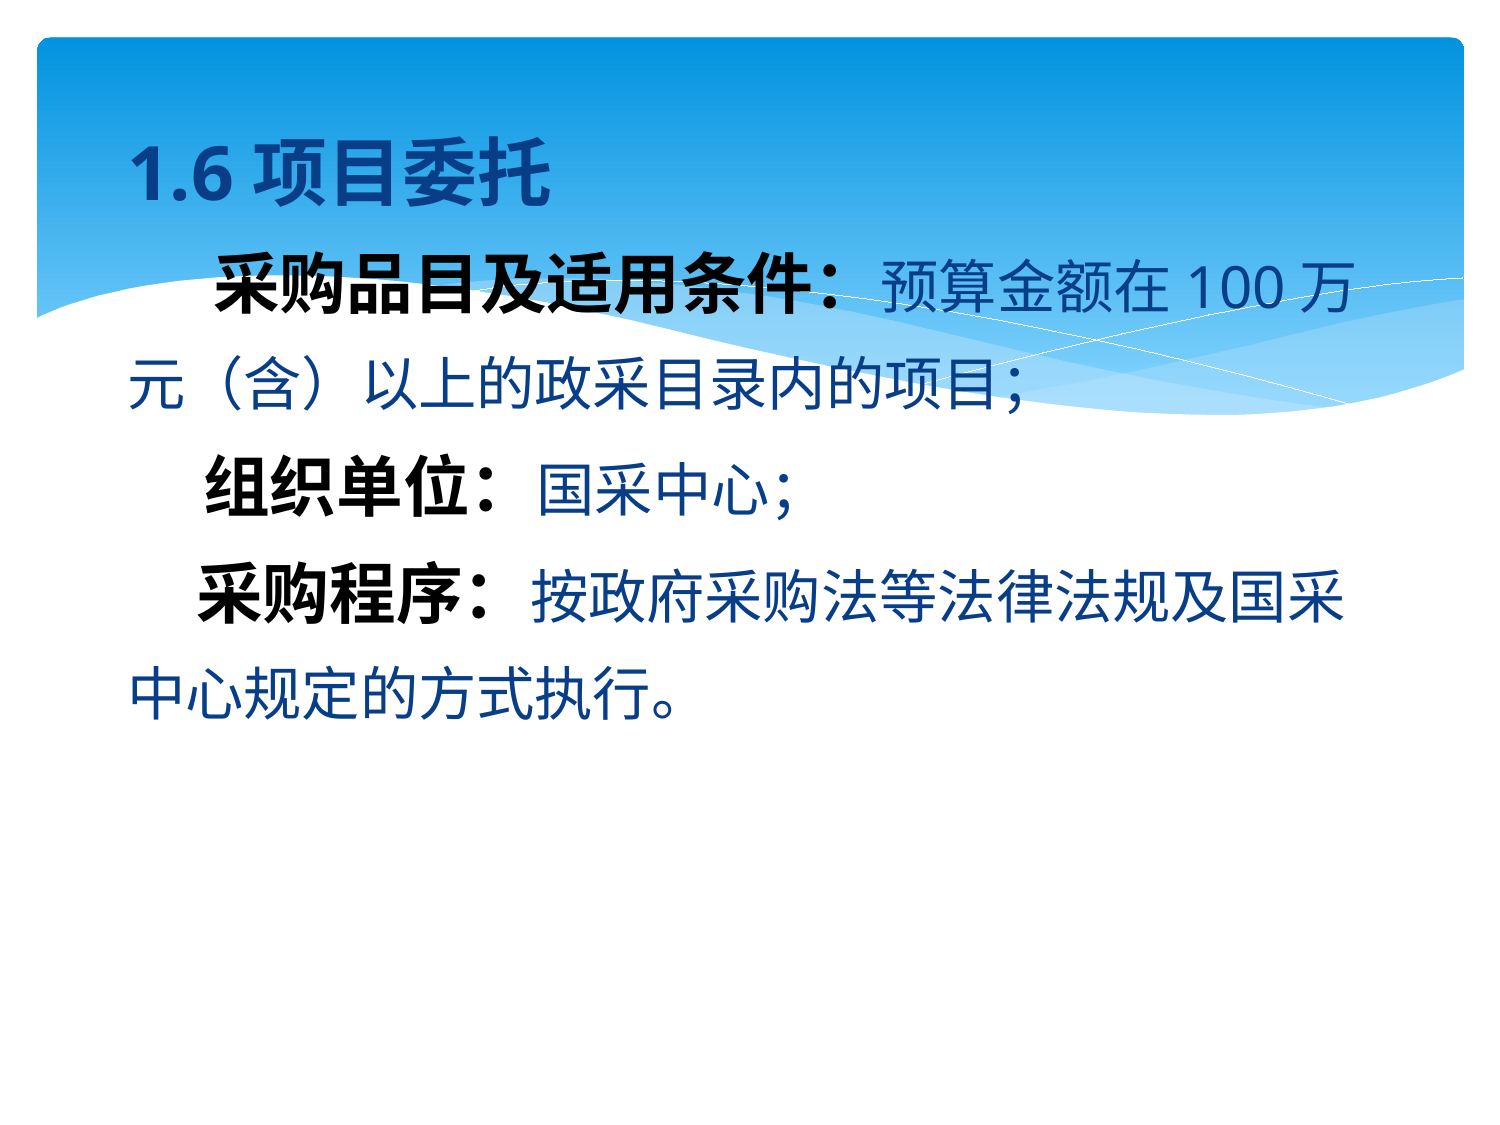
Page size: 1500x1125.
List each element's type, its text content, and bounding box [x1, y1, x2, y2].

list 1.6项目委托 采购品目及适用条件：预算金额在100万元（含）以上的政采目录内的项目； 组织单位：国采中心； 采购程序：按政府采购法等法律法规及国采中心规定的方式执行。 [112, 113, 1412, 1024]
